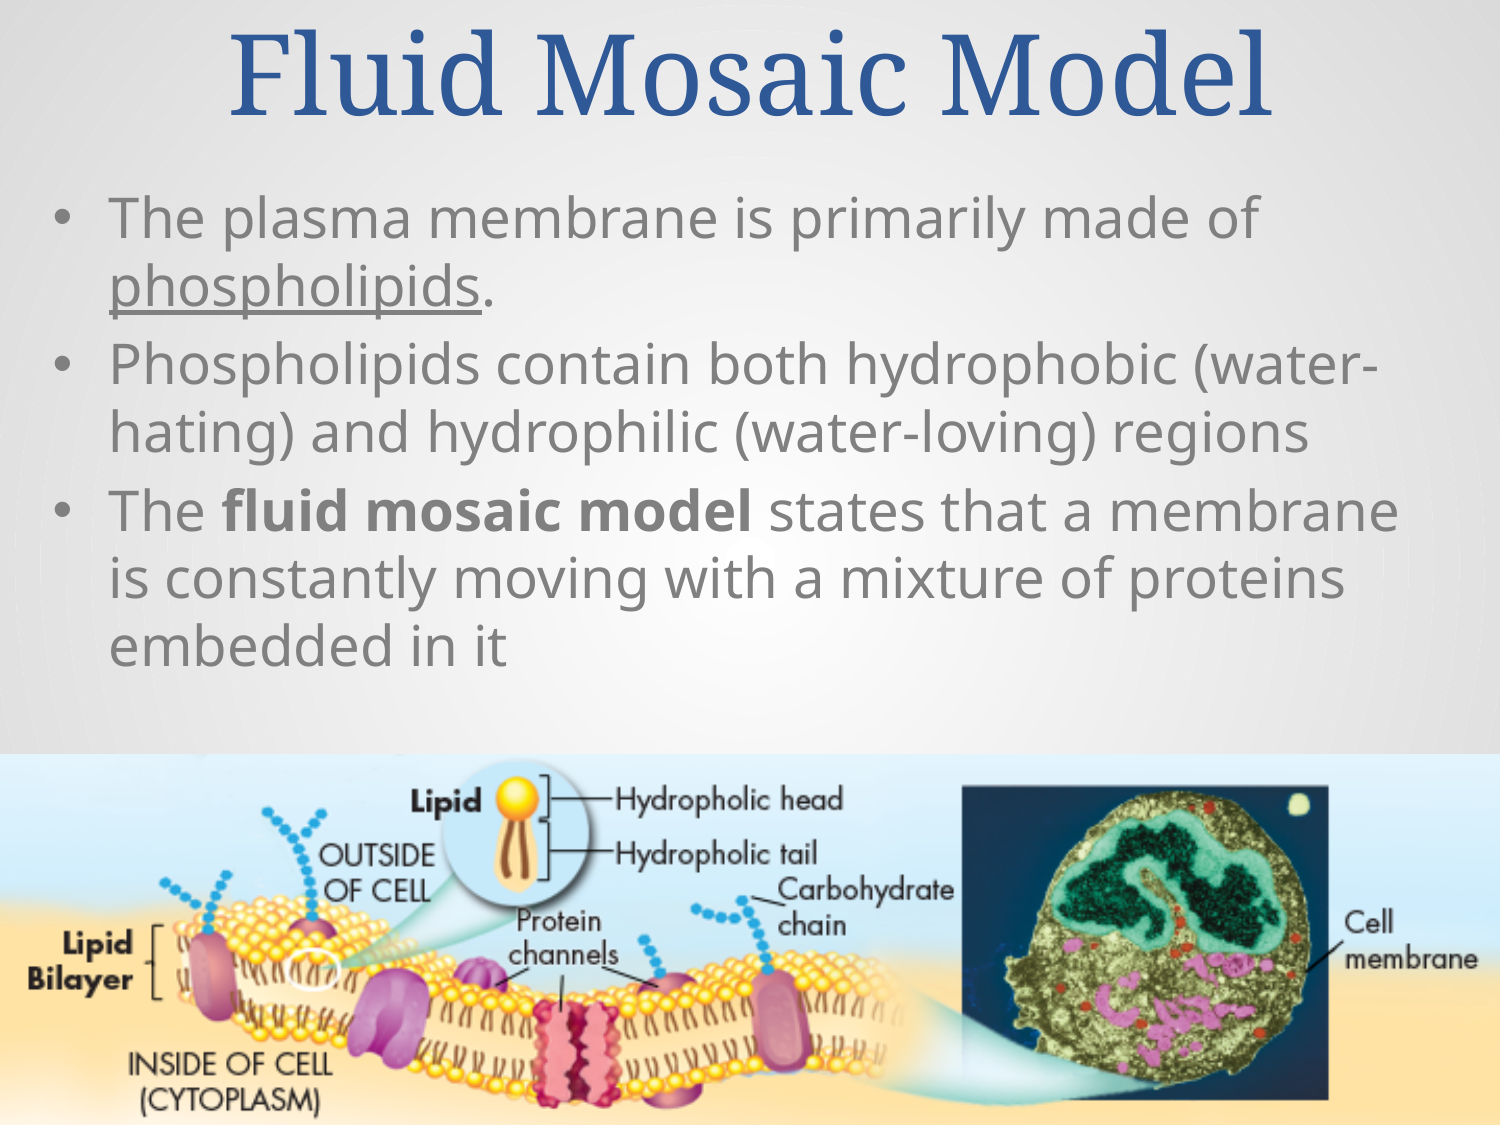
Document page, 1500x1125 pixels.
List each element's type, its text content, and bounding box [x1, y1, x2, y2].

list The plasma membrane is primarily made of phospholipids. Phospholipids contain both hydrophobic (water-hating) and hydrophilic (water-loving) regions The fluid mosaic model states that a membrane is constantly moving with a mixture of proteins embedded in it [37, 174, 1438, 752]
title Fluid Mosaic Model [50, 62, 1451, 146]
picture [0, 753, 1500, 1125]
